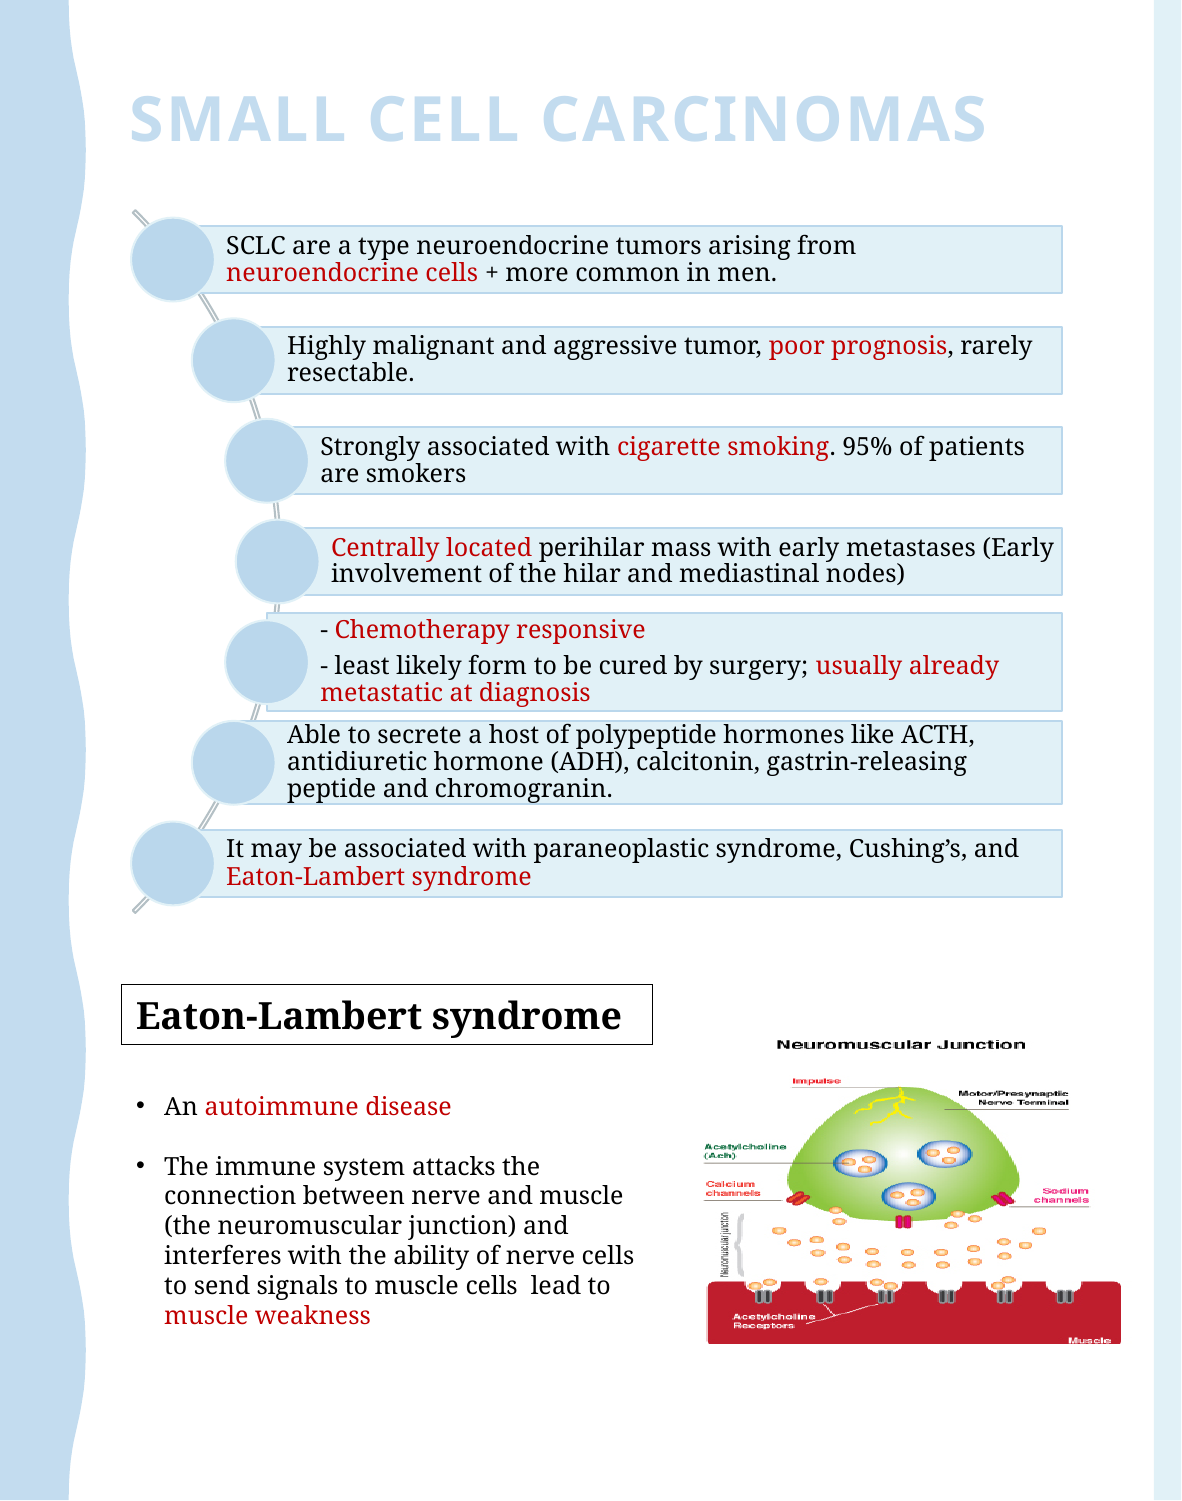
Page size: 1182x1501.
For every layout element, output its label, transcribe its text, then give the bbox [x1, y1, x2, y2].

text_box An autoimmune disease The immune system attacks the connection between nerve and muscle (the neuromuscular junction) and interferes with the ability of nerve cells to send signals to muscle cells lead to muscle weakness [121, 1082, 671, 1337]
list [121, 192, 1073, 931]
picture [703, 1025, 1133, 1344]
text_box Eaton-Lambert syndrome [121, 984, 653, 1045]
title Small cell carcinomas [121, 38, 1108, 181]
